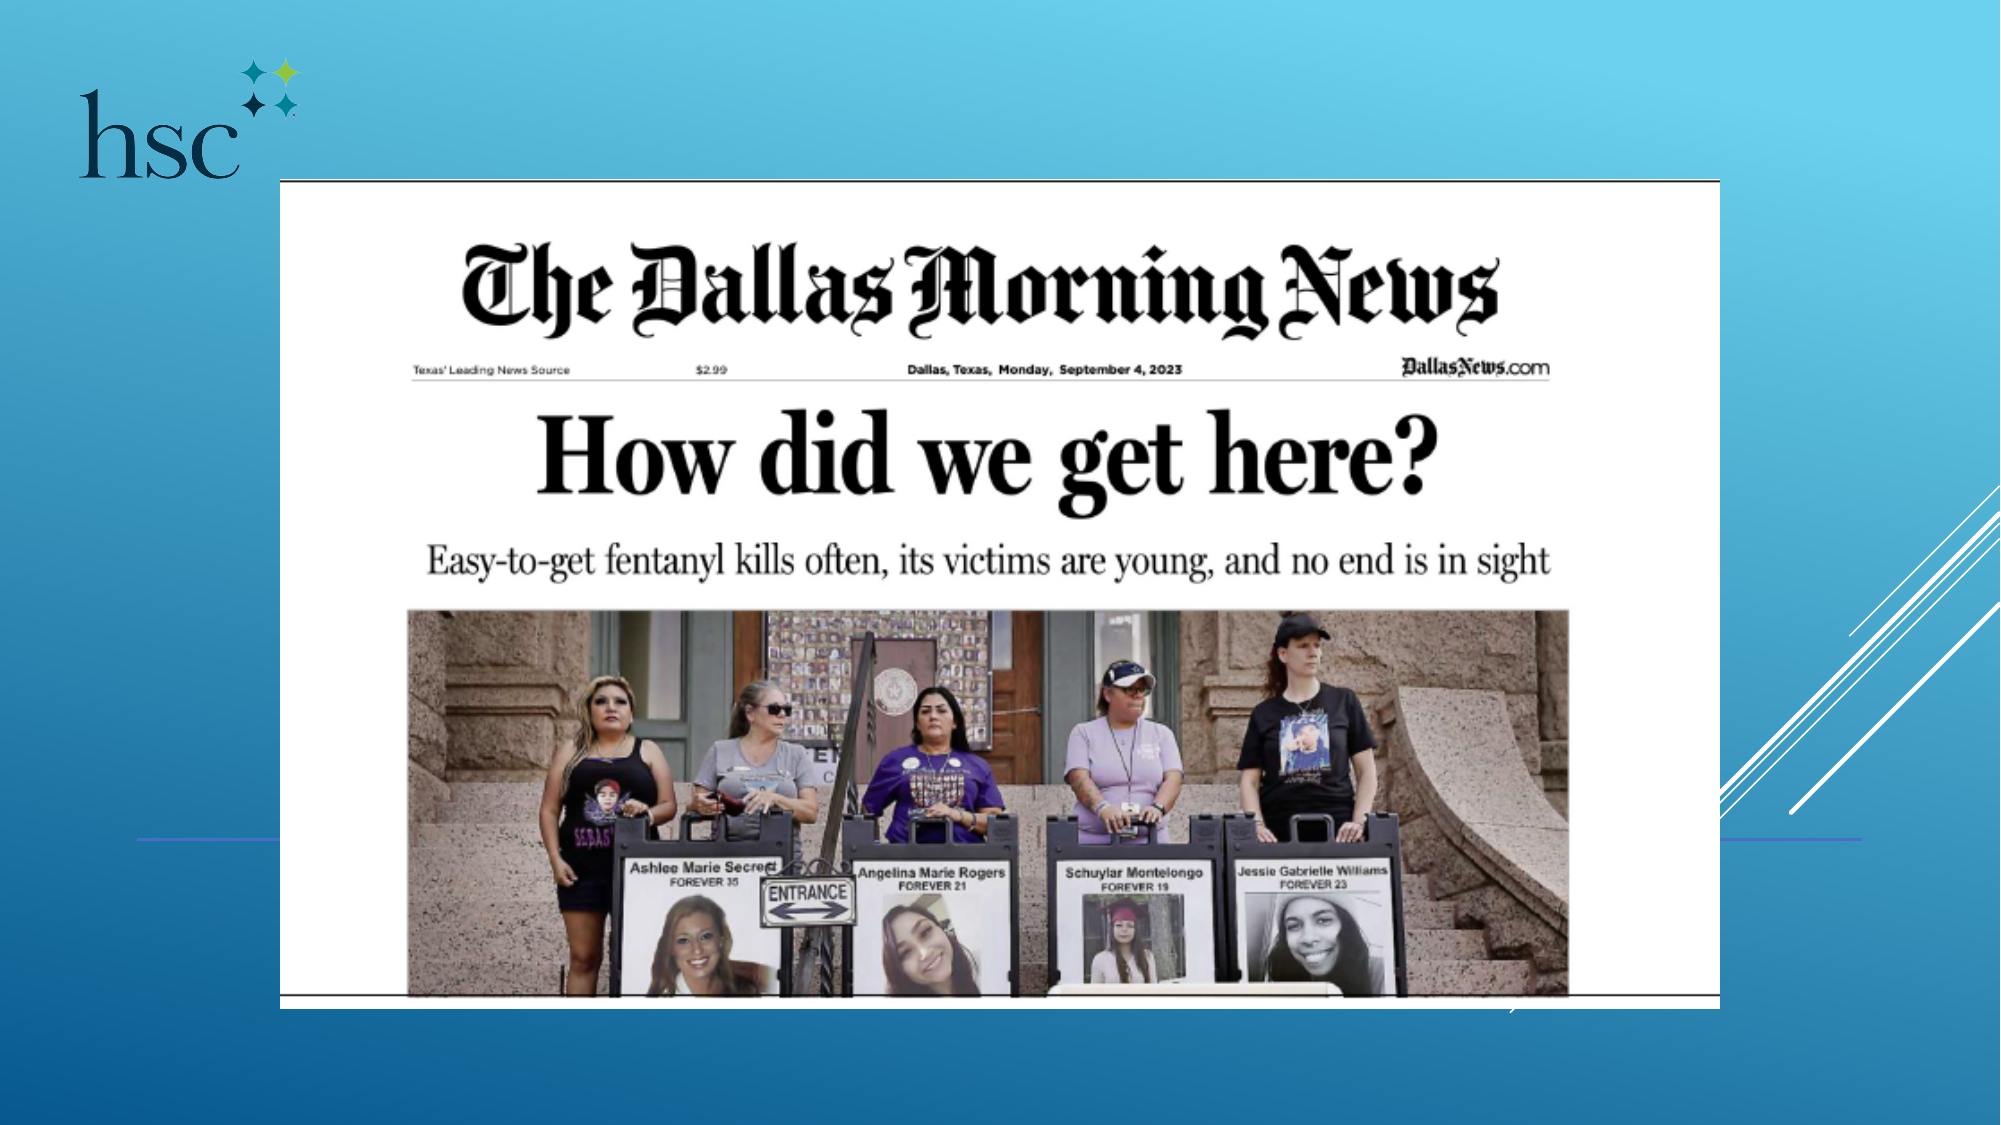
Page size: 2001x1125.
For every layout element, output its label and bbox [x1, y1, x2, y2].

picture [78, 56, 1721, 1009]
